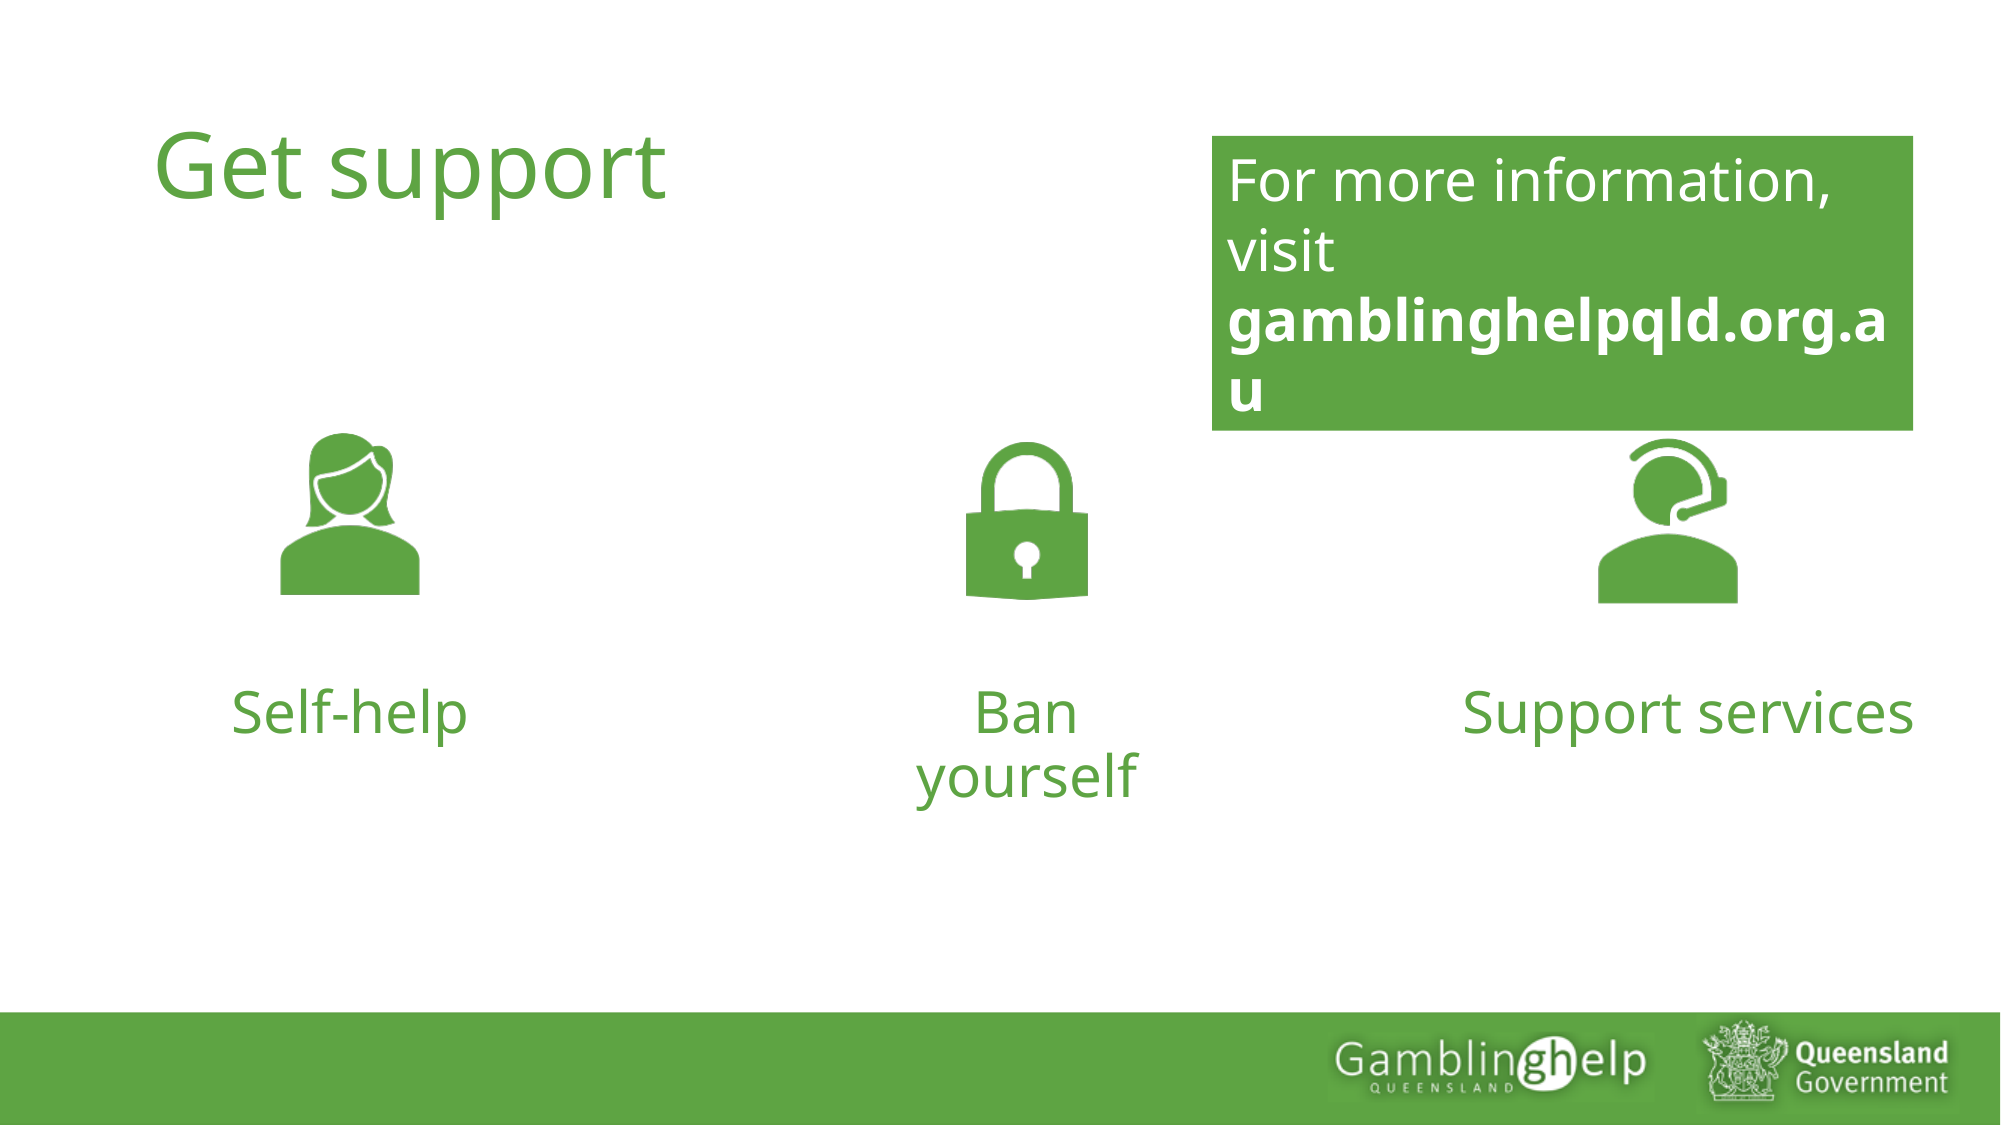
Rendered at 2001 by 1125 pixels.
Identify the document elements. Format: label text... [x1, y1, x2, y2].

text_box Ban yourself [846, 676, 1207, 812]
picture [0, 0, 2001, 1125]
list Self-help [188, 676, 513, 812]
title Get support [137, 59, 1863, 278]
text_box For more information, visit gamblinghelpqld.org.au [1212, 135, 1914, 431]
text_box Support services [1446, 676, 1932, 812]
